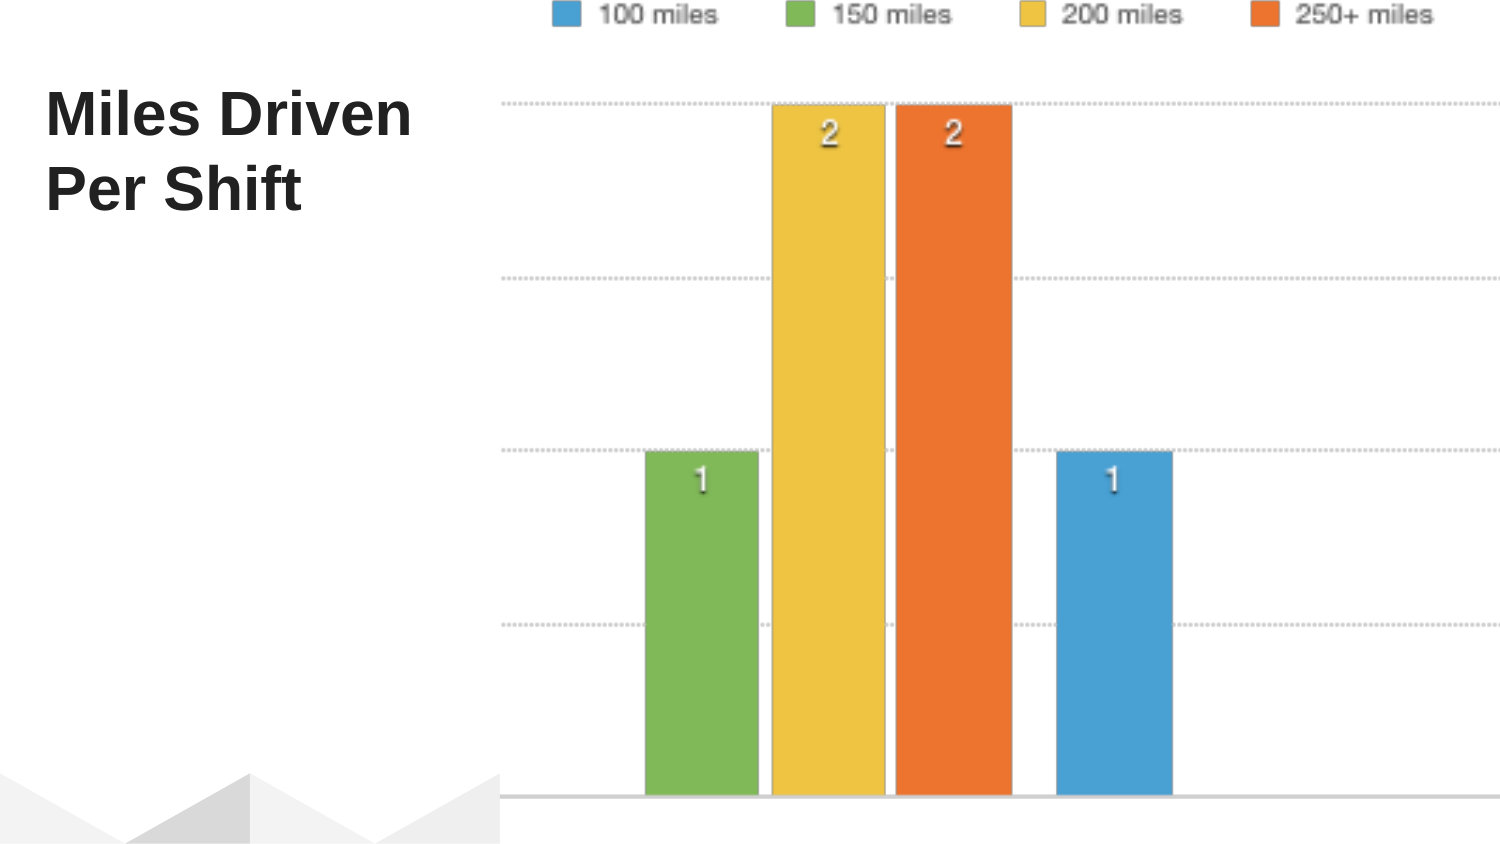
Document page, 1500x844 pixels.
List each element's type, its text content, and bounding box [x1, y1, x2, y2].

title Miles Driven Per Shift [30, 57, 471, 727]
picture [499, 0, 1500, 844]
